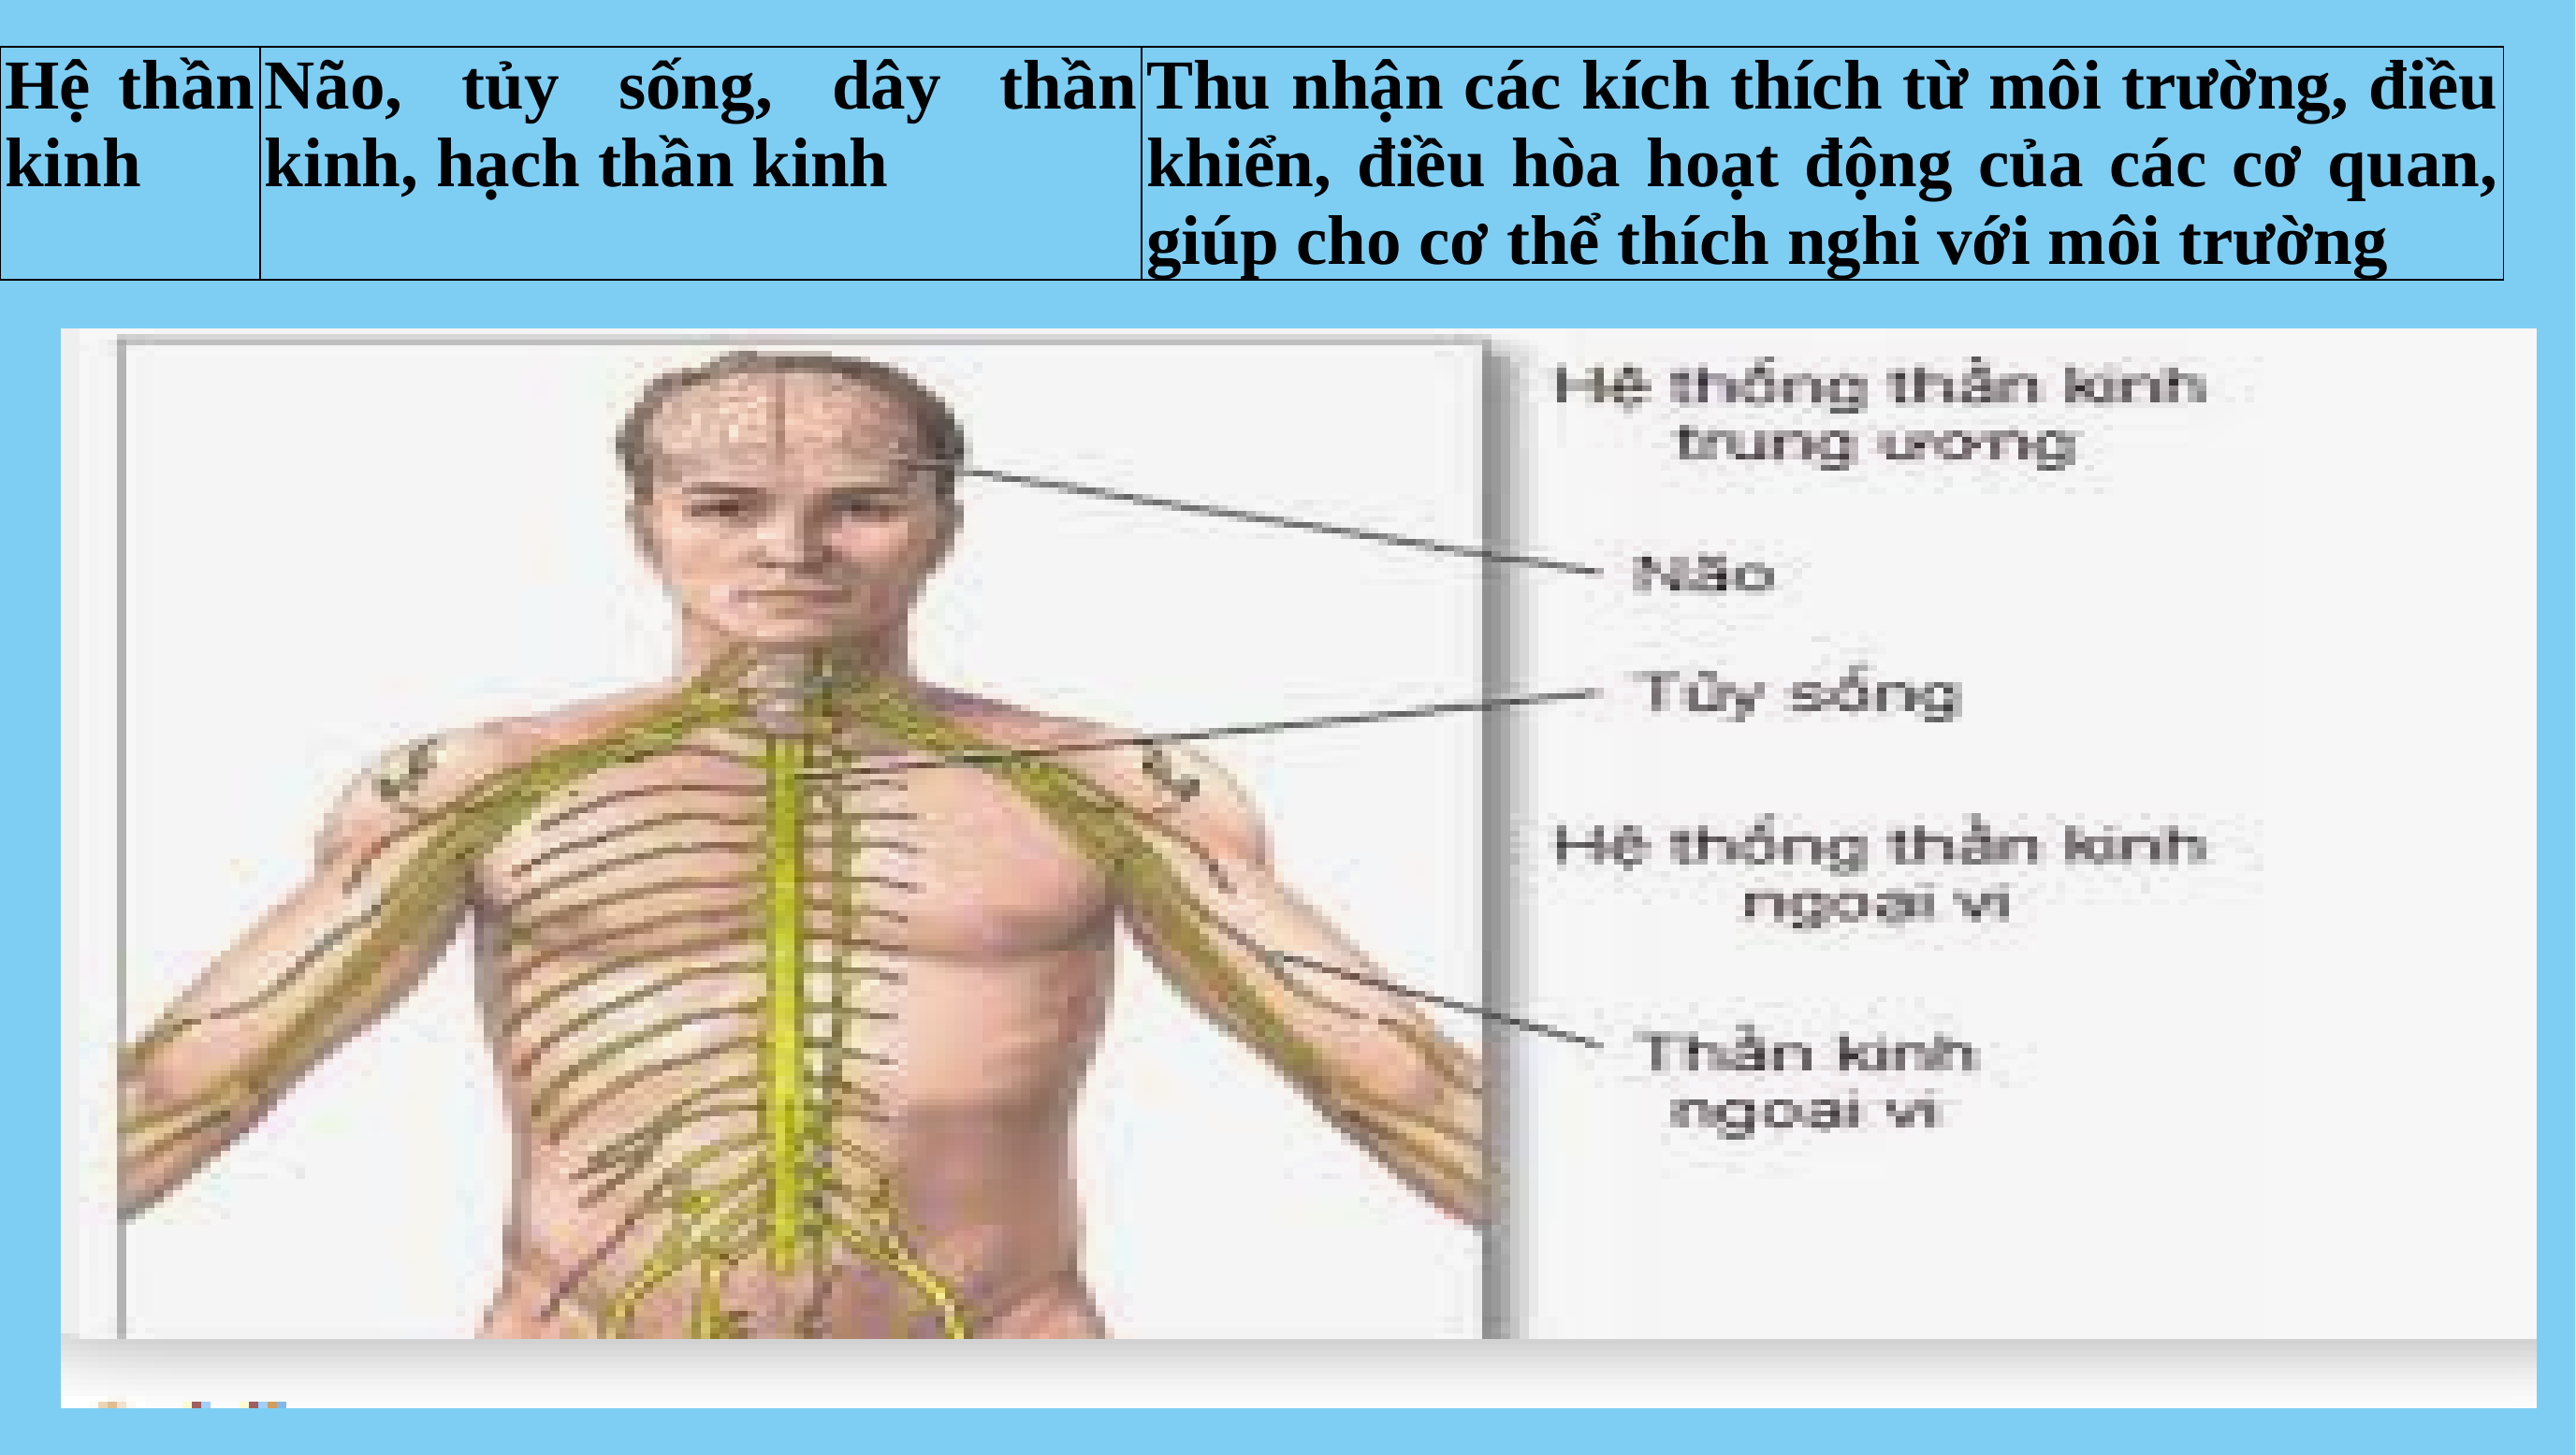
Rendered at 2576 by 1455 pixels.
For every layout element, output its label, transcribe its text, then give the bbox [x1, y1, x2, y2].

table_header Thu nhận các kích thích từ môi trường, điều khiển, điều hòa hoạt động của các cơ quan, giúp cho cơ thể thích nghi với môi trường [1142, 48, 2503, 279]
table_header Não, tủy sống, dây thần kinh, hạch thần kinh [261, 48, 1141, 279]
table_header Hệ thần kinh [1, 48, 259, 279]
picture [0, 0, 2576, 1455]
